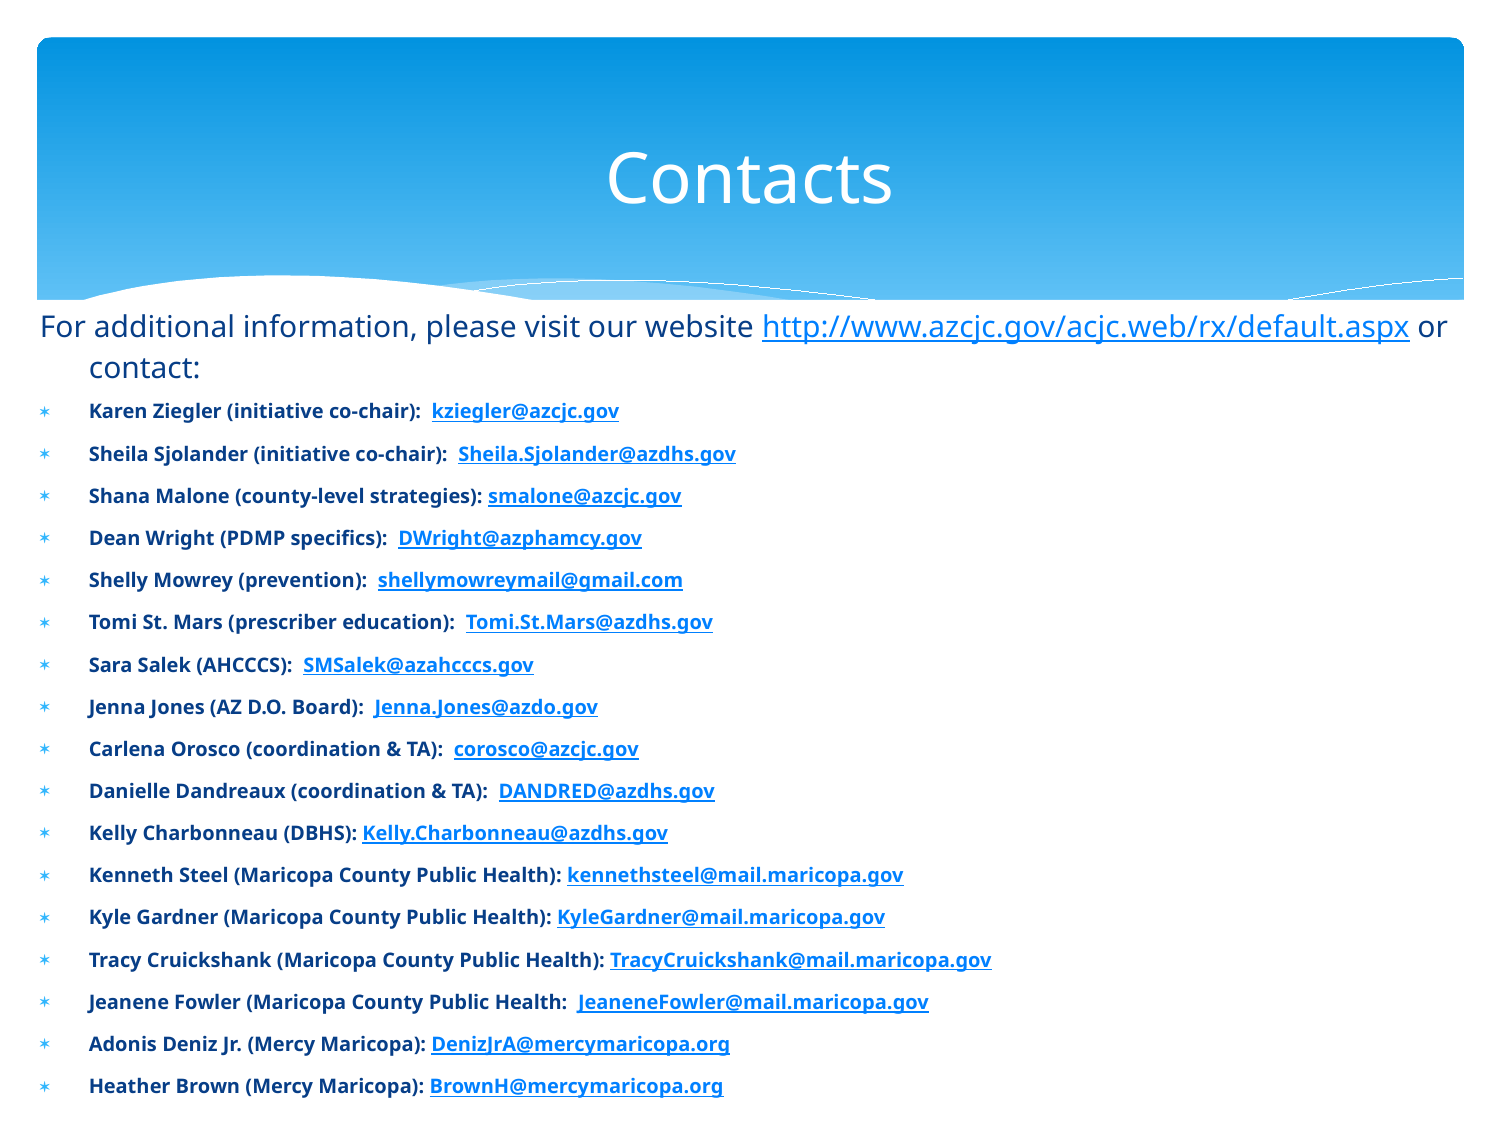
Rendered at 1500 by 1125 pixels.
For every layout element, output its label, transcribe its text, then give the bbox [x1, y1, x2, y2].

list For additional information, please visit our website http://www.azcjc.gov/acjc.web/rx/default.aspx or contact: Karen Ziegler (initiative co-chair): kziegler@azcjc.gov Sheila Sjolander (initiative co-chair): Sheila.Sjolander@azdhs.gov Shana Malone (county-level strategies): smalone@azcjc.gov Dean Wright (PDMP specifics): DWright@azphamcy.gov Shelly Mowrey (prevention): shellymowreymail@gmail.com Tomi St. Mars (prescriber education): Tomi.St.Mars@azdhs.gov Sara Salek (AHCCCS): SMSalek@azahcccs.gov Jenna Jones (AZ D.O. Board): Jenna.Jones@azdo.gov Carlena Orosco (coordination & TA): corosco@azcjc.gov Danielle Dandreaux (coordination & TA): DANDRED@azdhs.gov Kelly Charbonneau (DBHS): Kelly.Charbonneau@azdhs.gov Kenneth Steel (Maricopa County Public Health): kennethsteel@mail.maricopa.gov Kyle Gardner (Maricopa County Public Health): KyleGardner@mail.maricopa.gov Tracy Cruickshank (Maricopa County Public Health): TracyCruickshank@mail.maricopa.gov Jeanene Fowler (Maricopa County Public Health: JeaneneFowler@mail.maricopa.gov Adonis Deniz Jr. (Mercy Maricopa): DenizJrA@mercymaricopa.org Heather Brown (Mercy Maricopa): BrownH@mercymaricopa.org [24, 299, 1488, 1113]
title Contacts [74, 124, 1426, 288]
